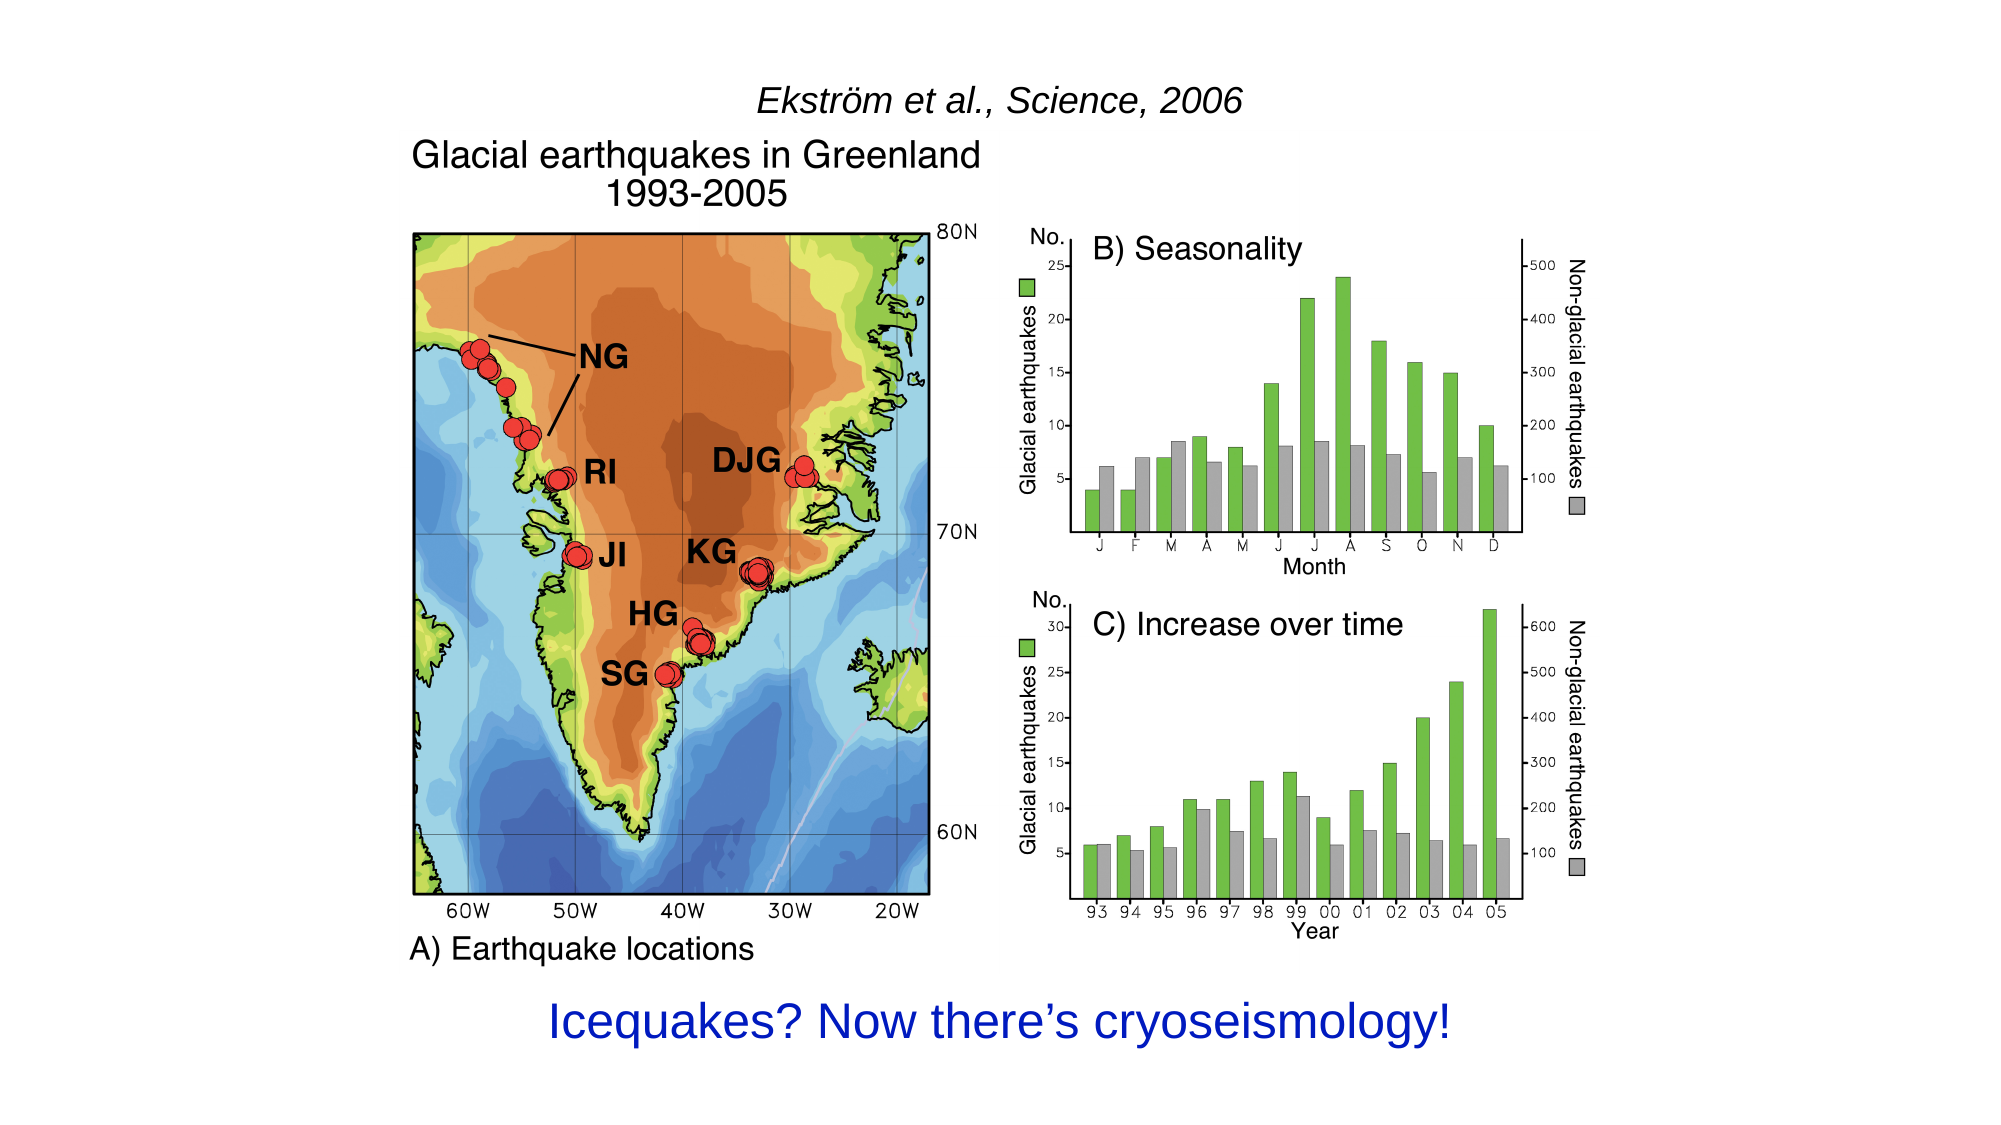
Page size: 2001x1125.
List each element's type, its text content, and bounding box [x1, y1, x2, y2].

picture [399, 130, 1600, 974]
text_box Ekström et al., Science, 2006 [741, 68, 1259, 129]
text_box Icequakes? Now there’s cryoseismology! [532, 980, 1468, 1056]
